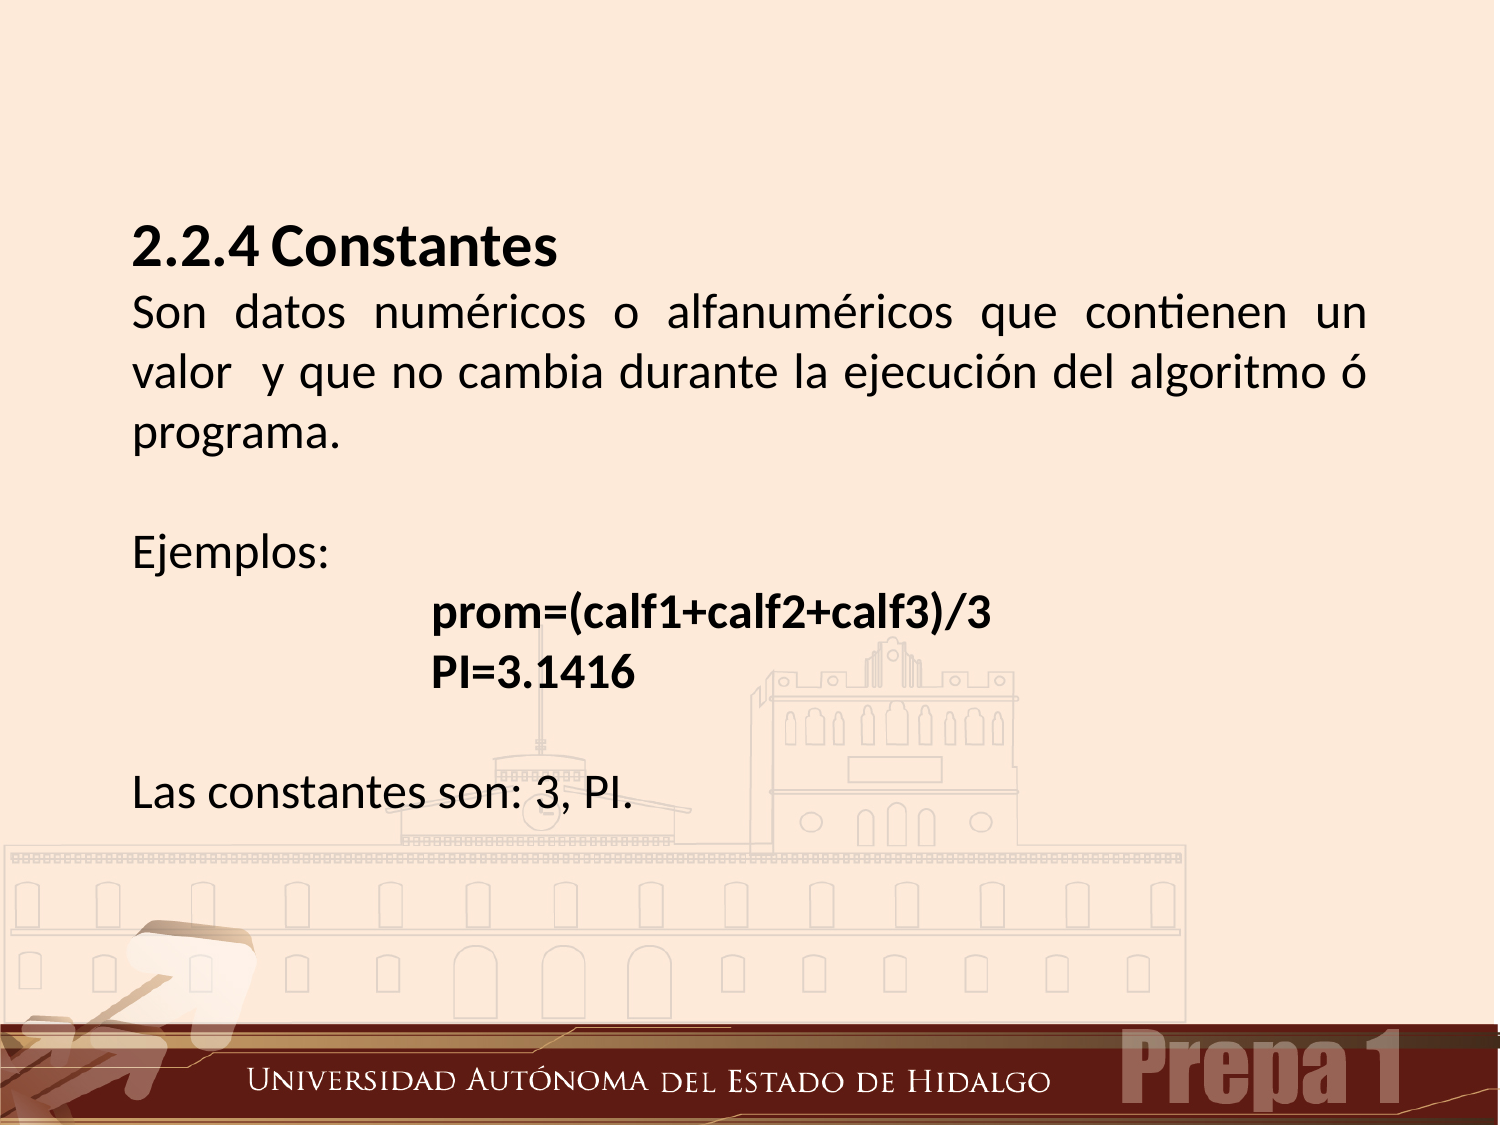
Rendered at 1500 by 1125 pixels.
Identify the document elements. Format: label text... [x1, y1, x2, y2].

picture [0, 0, 1500, 1125]
text_box 2.2.4 Constantes Son datos numéricos o alfanuméricos que contienen un valor y que no cambia durante la ejecución del algoritmo ó programa. Ejemplos: prom=(calf1+calf2+calf3)/3 PI=3.1416 Las constantes son: 3, PI. [117, 196, 1383, 826]
